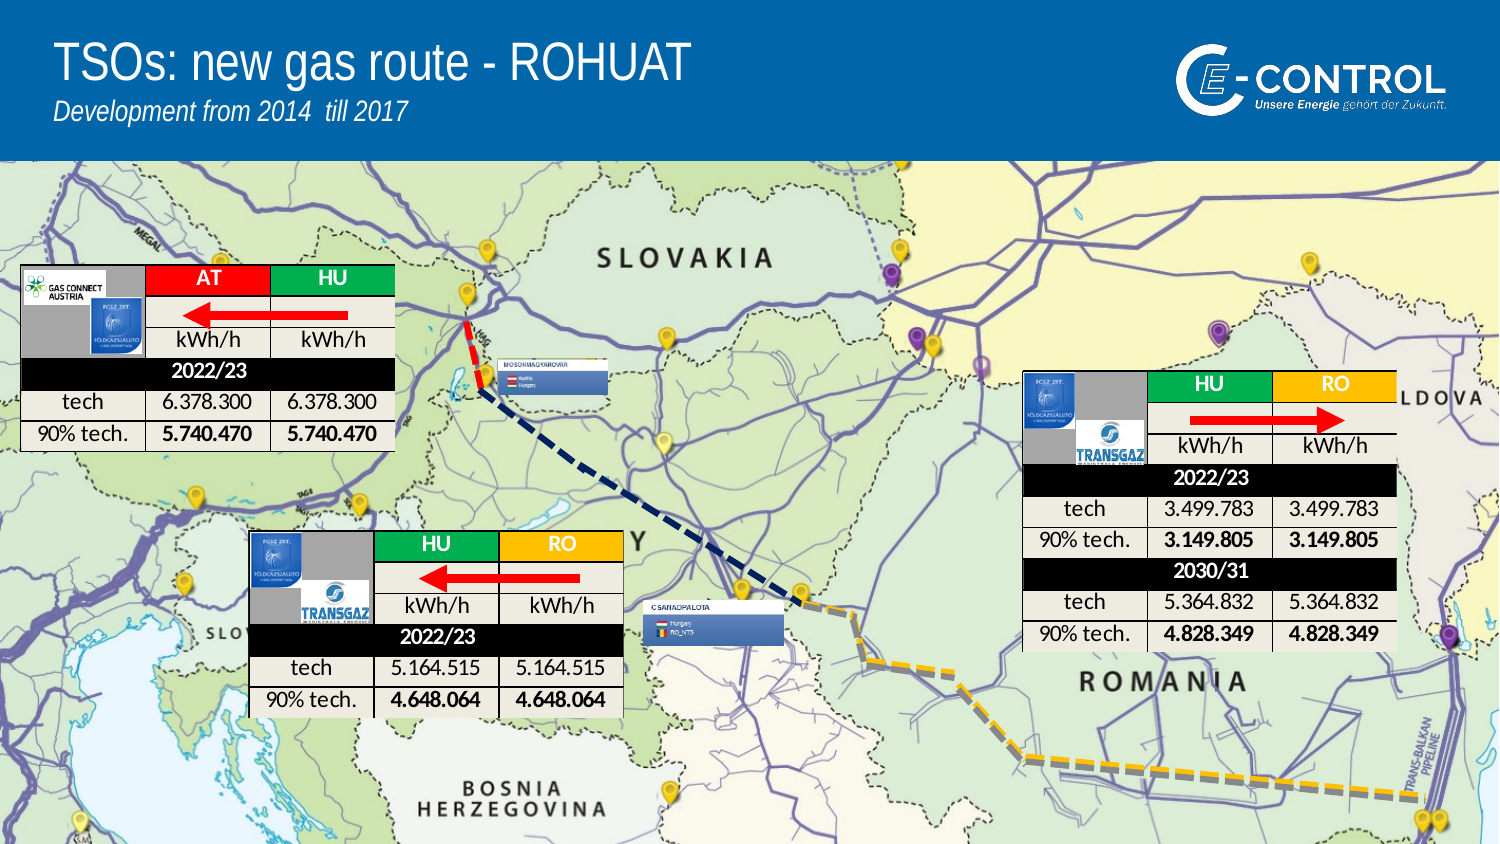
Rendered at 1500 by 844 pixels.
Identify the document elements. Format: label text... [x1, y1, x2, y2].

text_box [801, 602, 855, 606]
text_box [803, 605, 857, 618]
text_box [957, 689, 1026, 766]
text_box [465, 321, 483, 397]
title TSOs: new gas route - ROHUAT [53, 31, 1146, 91]
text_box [866, 665, 955, 679]
picture [0, 161, 1500, 844]
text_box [478, 389, 586, 472]
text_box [1031, 756, 1426, 760]
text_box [871, 660, 955, 665]
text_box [579, 464, 802, 605]
list Development from 2014 till 2017 [53, 92, 1146, 128]
picture [1176, 44, 1446, 116]
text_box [1025, 761, 1426, 802]
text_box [957, 684, 1026, 688]
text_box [852, 618, 866, 667]
